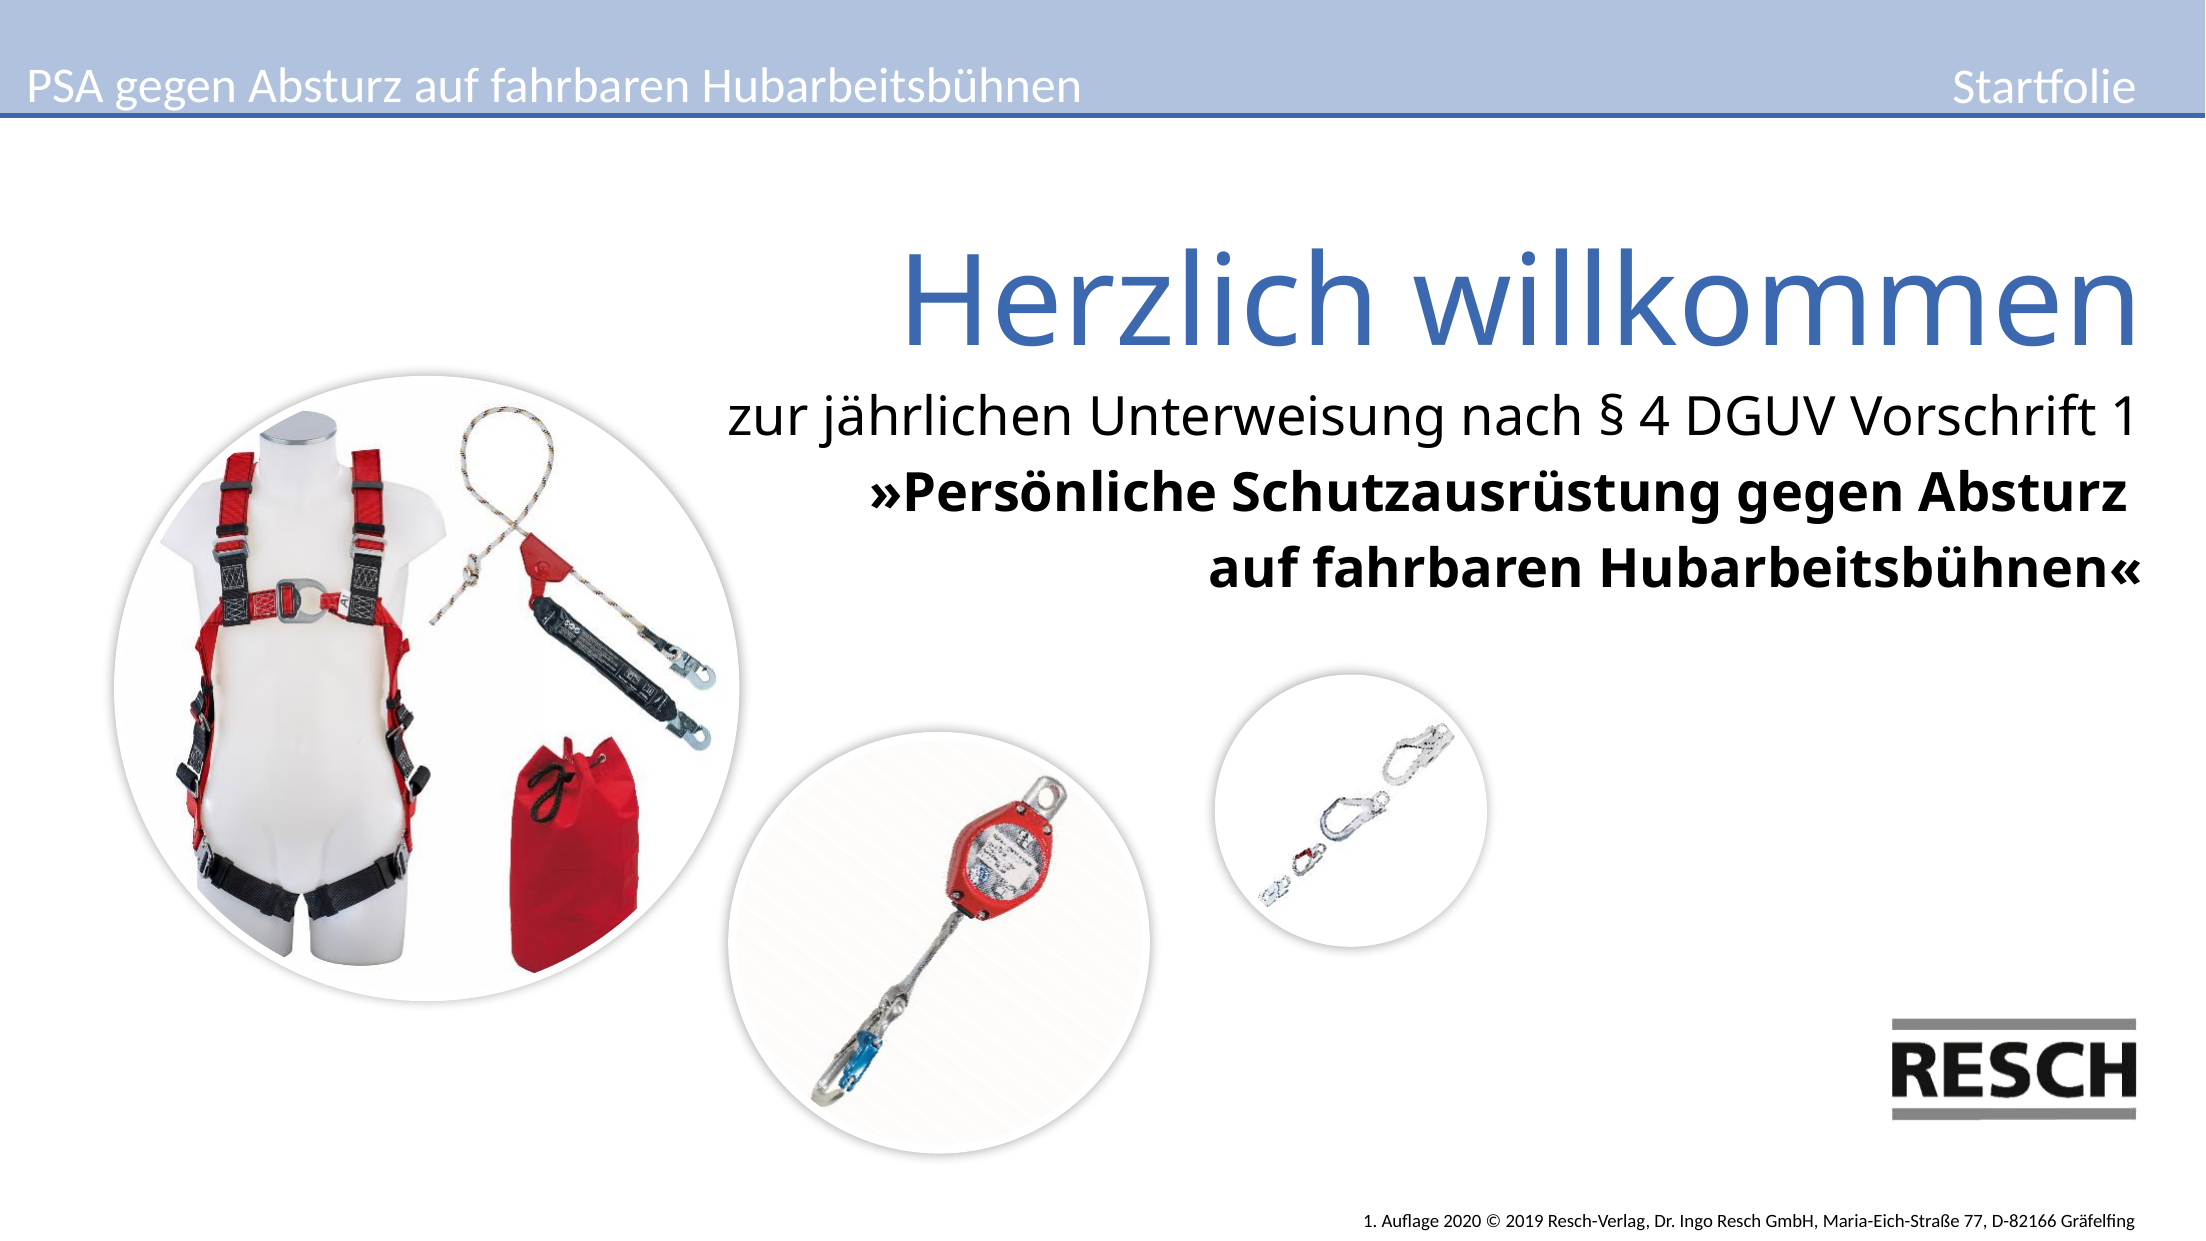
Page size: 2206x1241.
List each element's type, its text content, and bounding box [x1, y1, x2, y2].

picture [1880, 1009, 2154, 1138]
picture [1218, 678, 1484, 943]
text_box Herzlich willkommen zur jährlichen Unterweisung nach § 4 DGUV Vorschrift 1 »Persönliche Schutzausrüstung gegen Absturz auf fahrbaren Hubarbeitsbühnen« [691, 210, 2159, 634]
text_box Startfolie [1768, 41, 2152, 100]
picture [117, 379, 1146, 1150]
